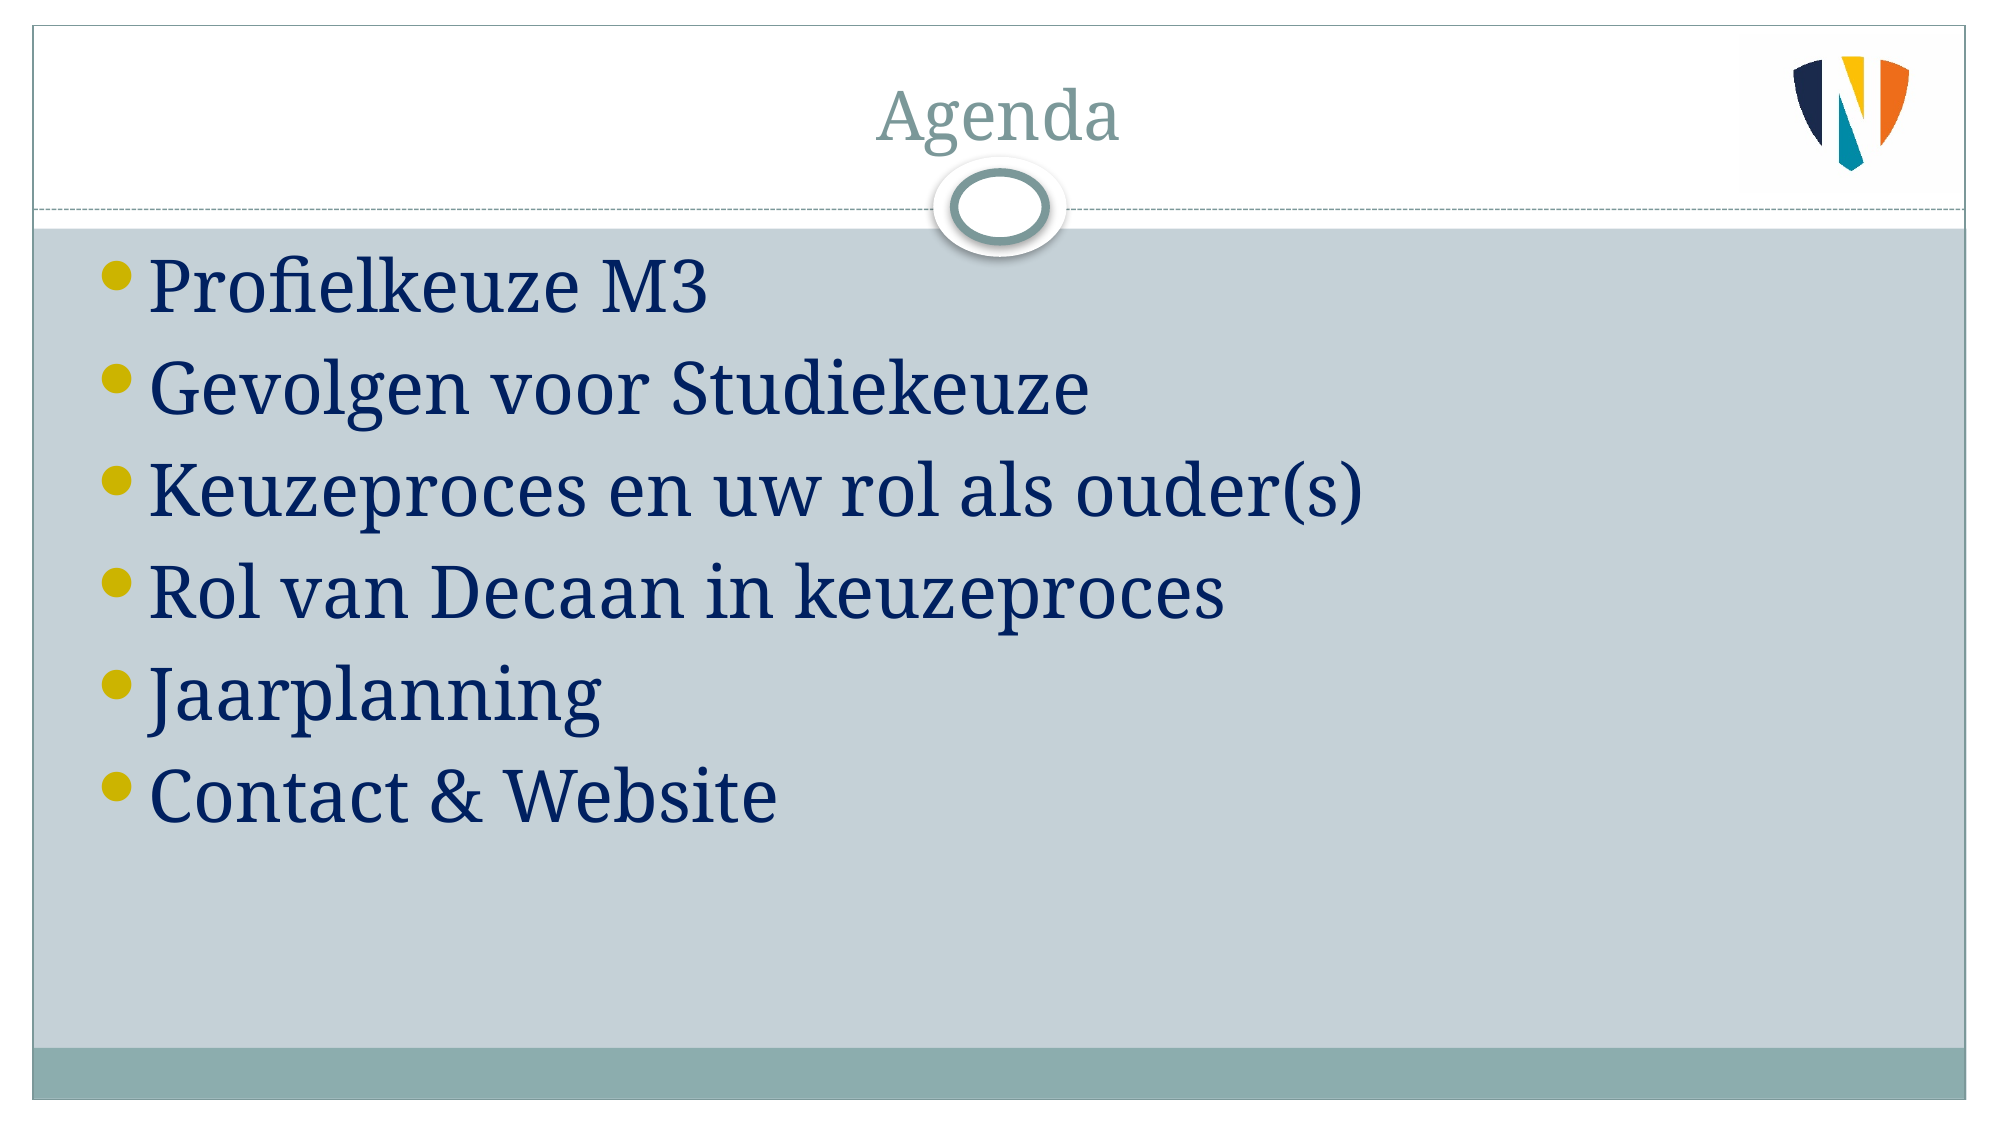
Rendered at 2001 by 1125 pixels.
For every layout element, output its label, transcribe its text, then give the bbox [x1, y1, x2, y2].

list Profielkeuze M3 Gevolgen voor Studiekeuze Keuzeproces en uw rol als ouder(s) Rol van Decaan in keuzeproces Jaarplanning Contact & Website [37, 161, 1518, 1039]
picture [1739, 34, 1963, 193]
title Agenda [65, 37, 1734, 163]
